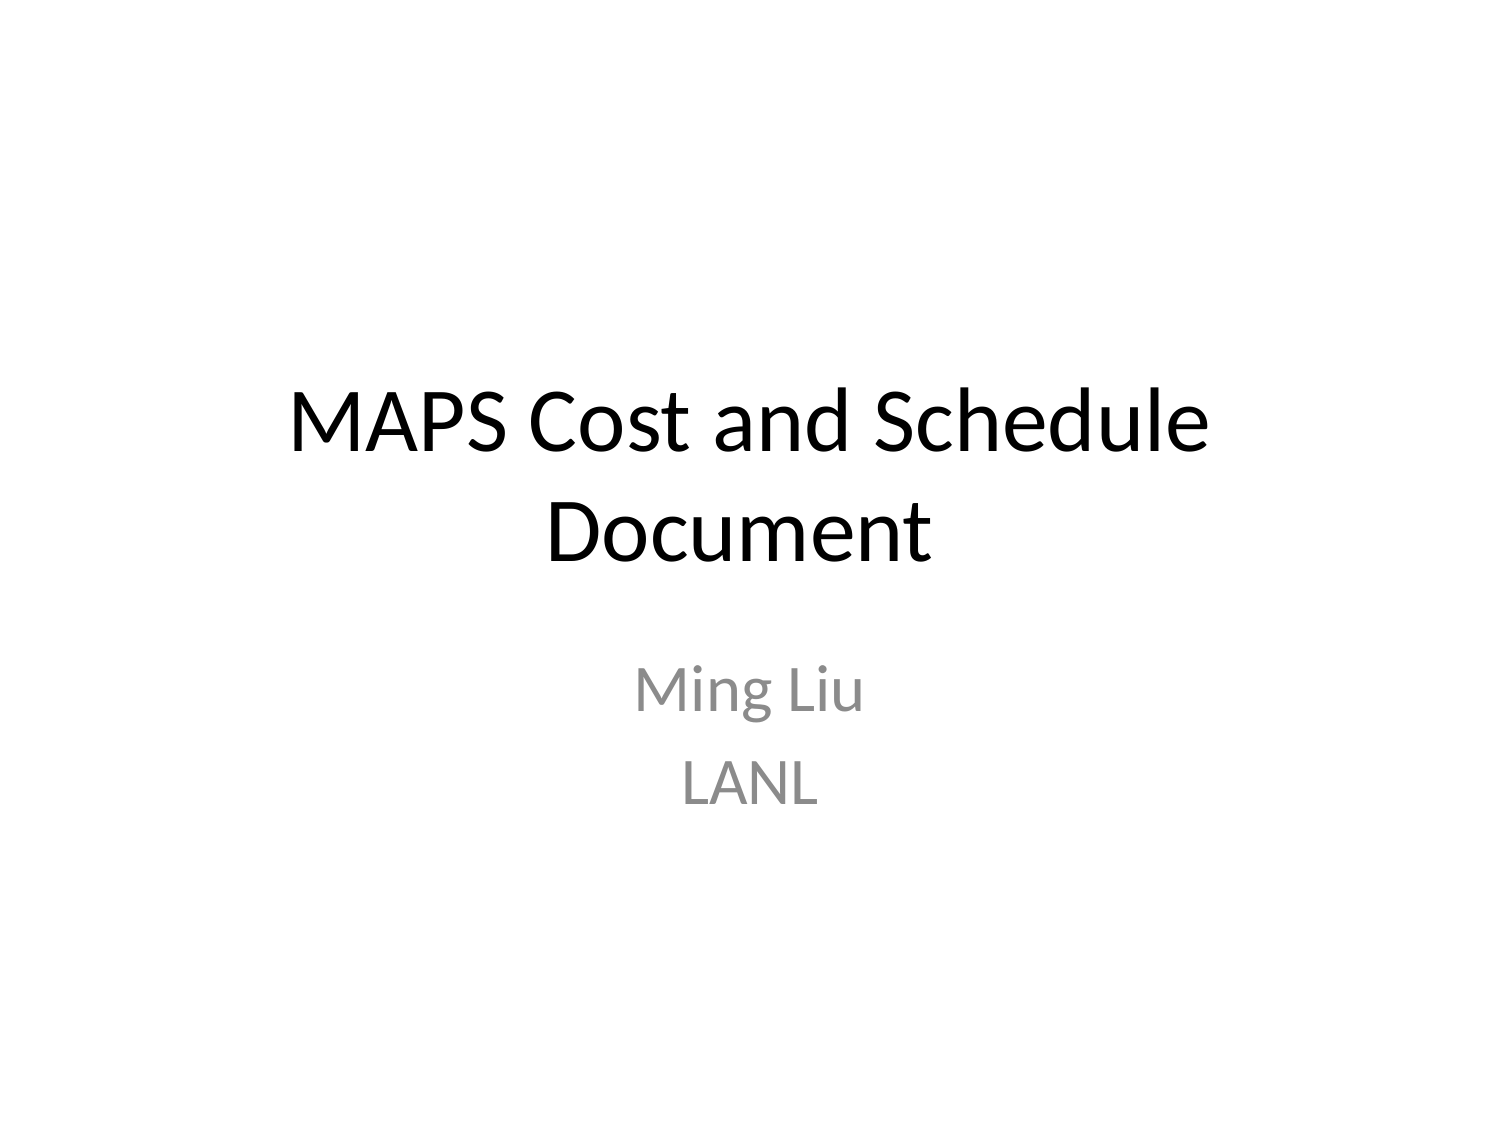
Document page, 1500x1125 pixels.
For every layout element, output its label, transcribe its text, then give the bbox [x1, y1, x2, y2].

title MAPS Cost and Schedule Document [112, 349, 1388, 591]
subtitle Ming Liu LANL [225, 637, 1275, 925]
